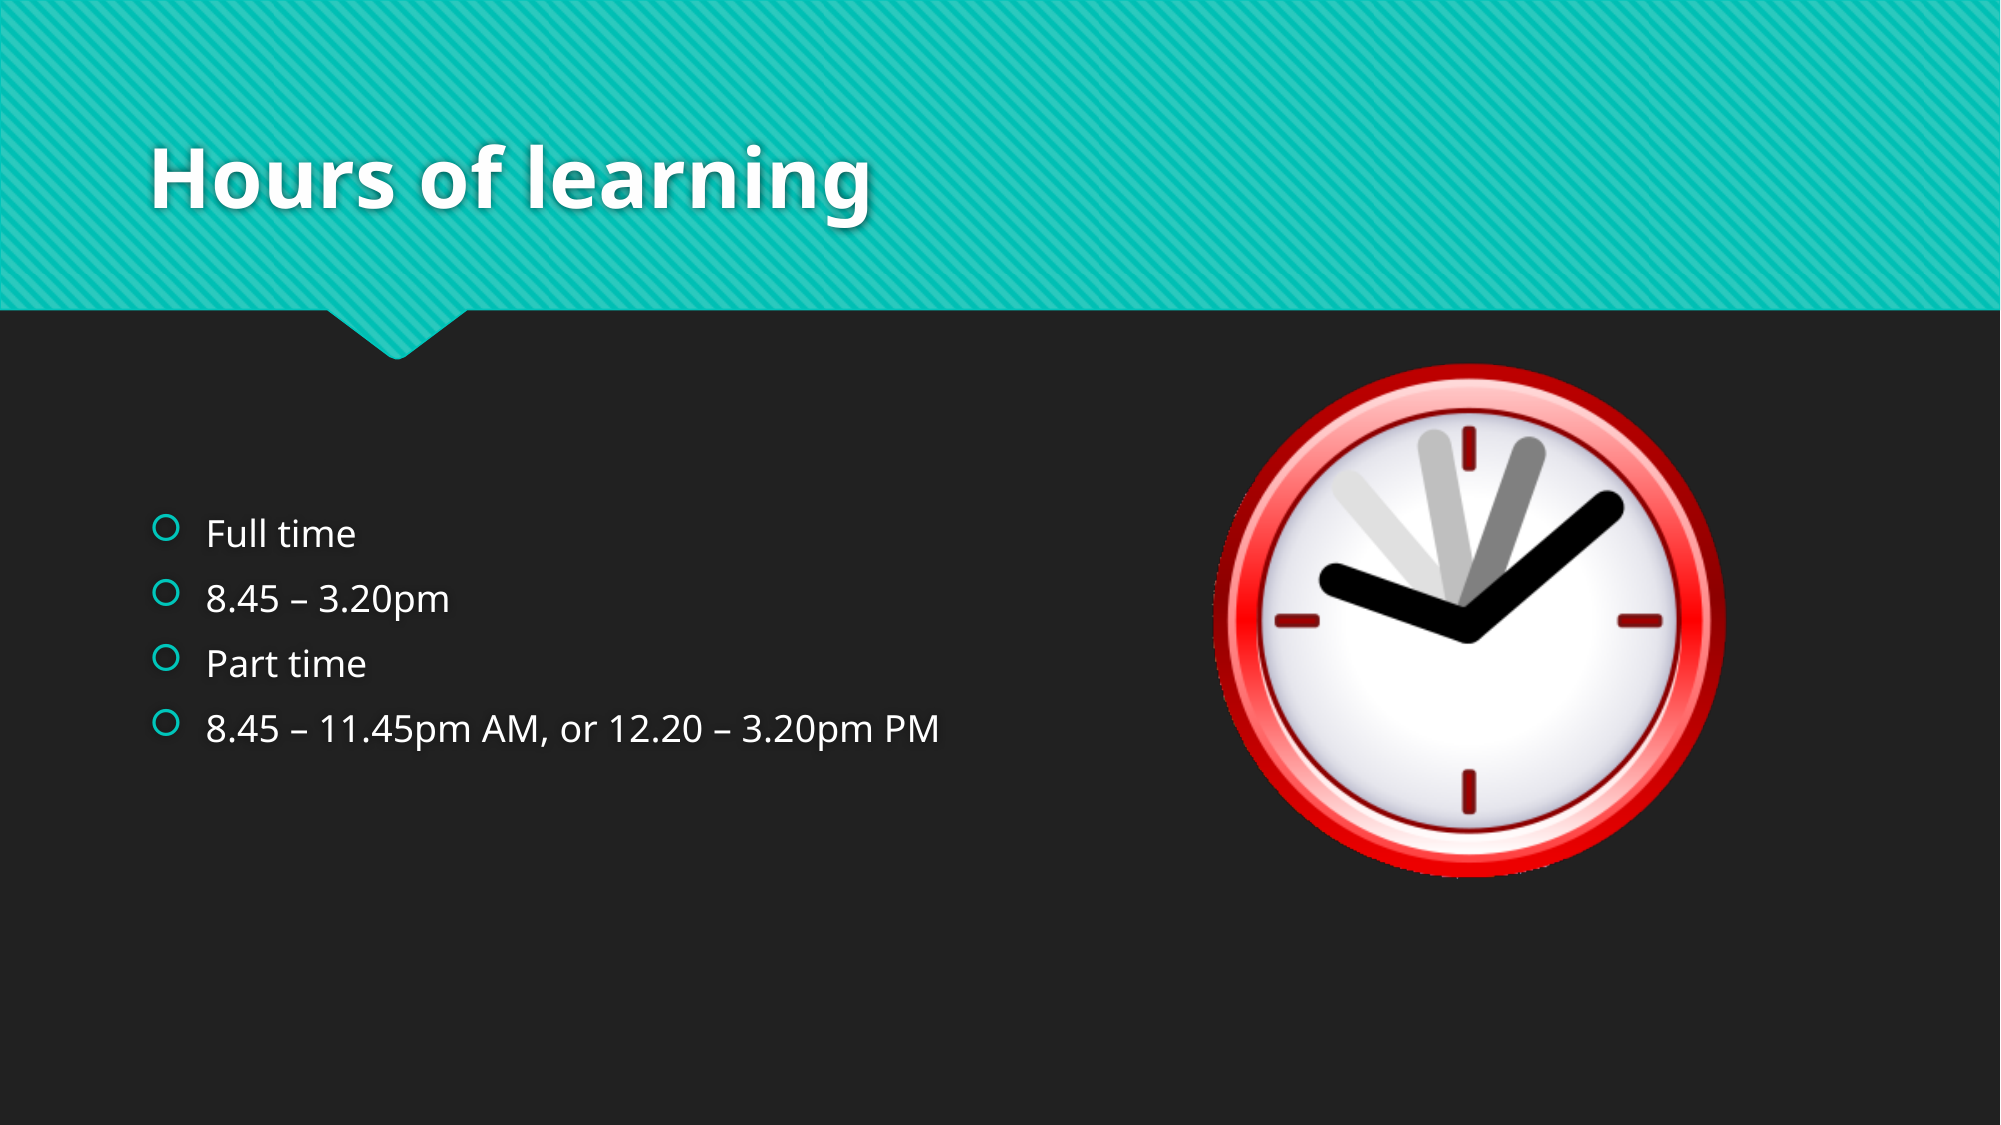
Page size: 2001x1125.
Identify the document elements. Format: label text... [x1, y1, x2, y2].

list Full time 8.45 – 3.20pm Part time 8.45 – 11.45pm AM, or 12.20 – 3.20pm PM [134, 364, 1866, 962]
title Hours of learning [132, 73, 1868, 233]
picture [1185, 345, 1743, 903]
